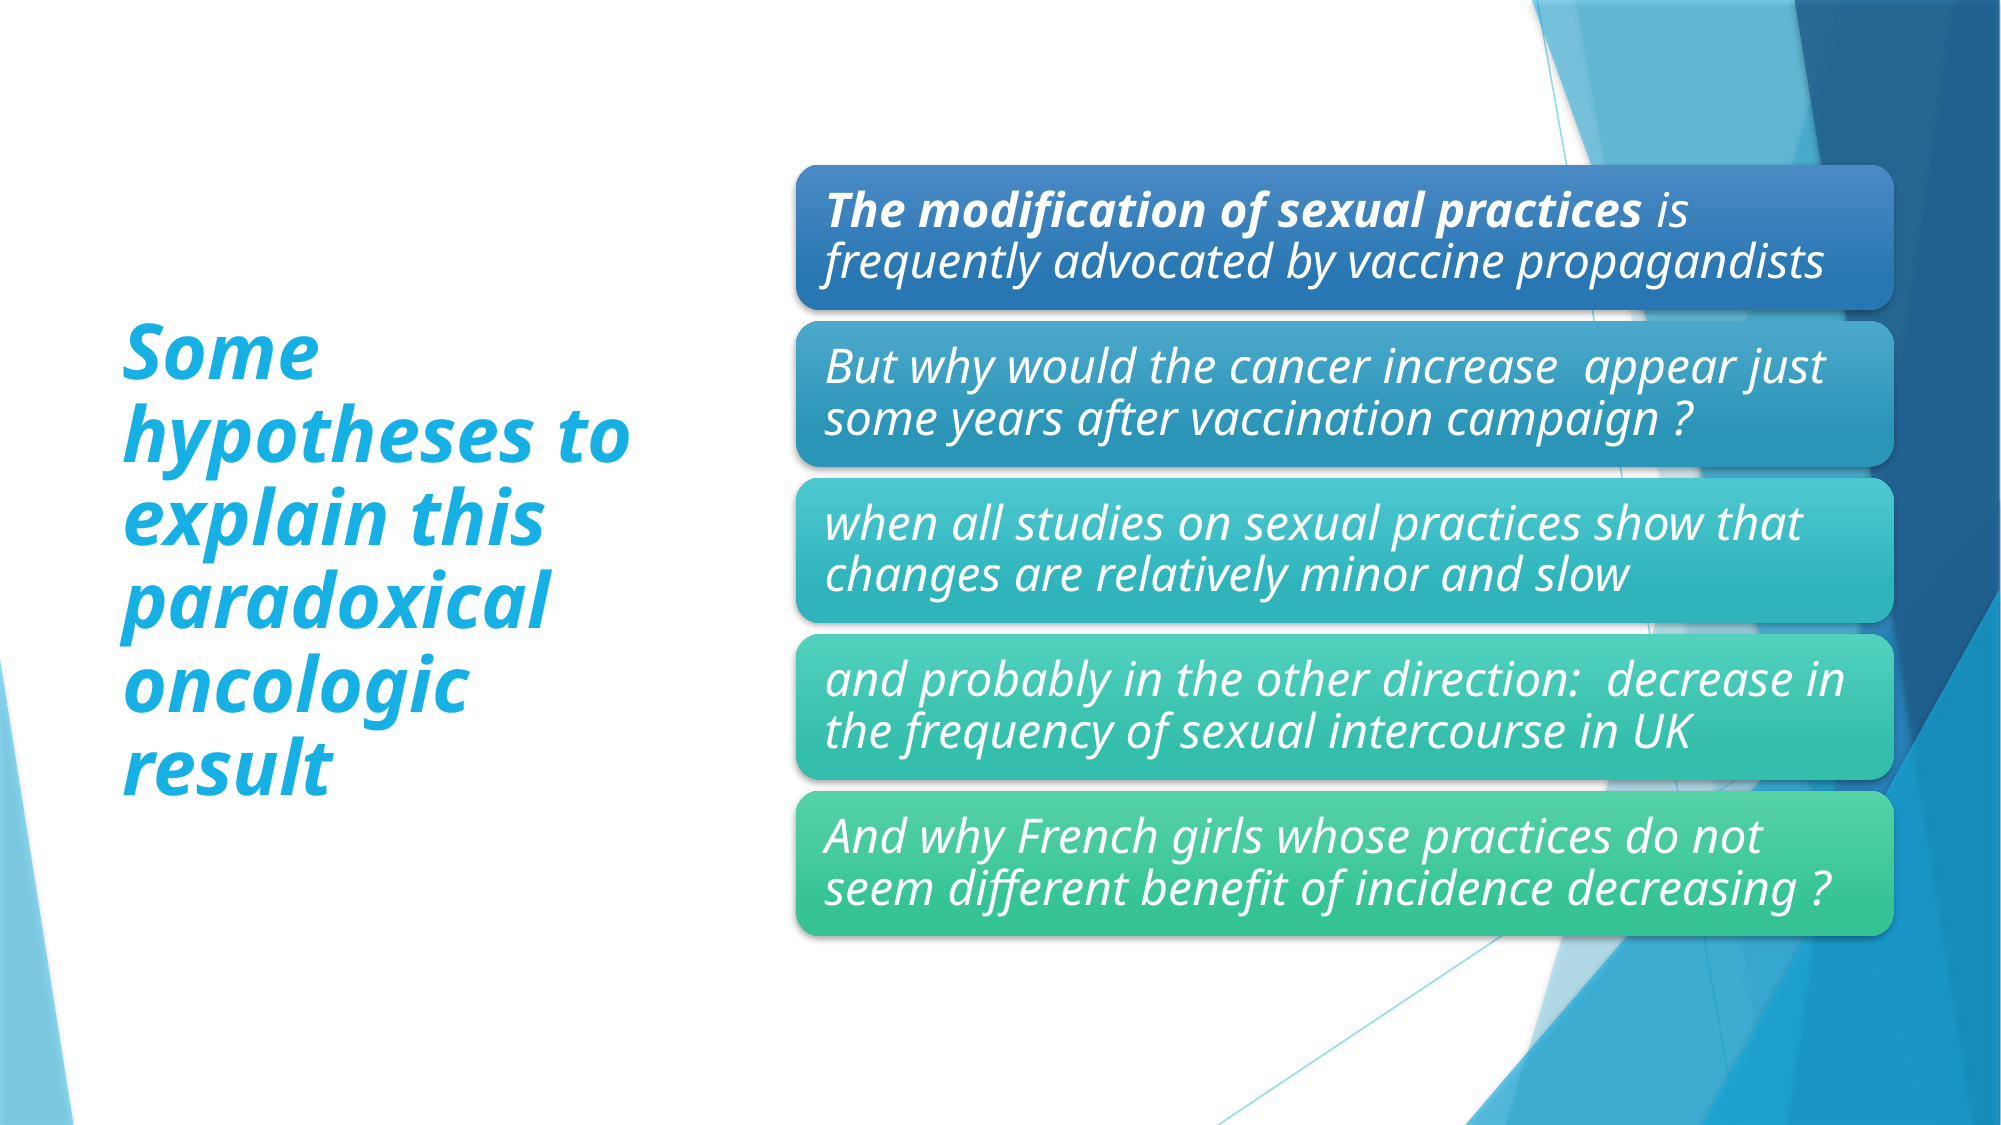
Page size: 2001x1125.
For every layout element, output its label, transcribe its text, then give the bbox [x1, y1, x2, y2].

title Some hypotheses to explain this paradoxical oncologic result [107, 226, 689, 899]
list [795, 154, 1895, 947]
